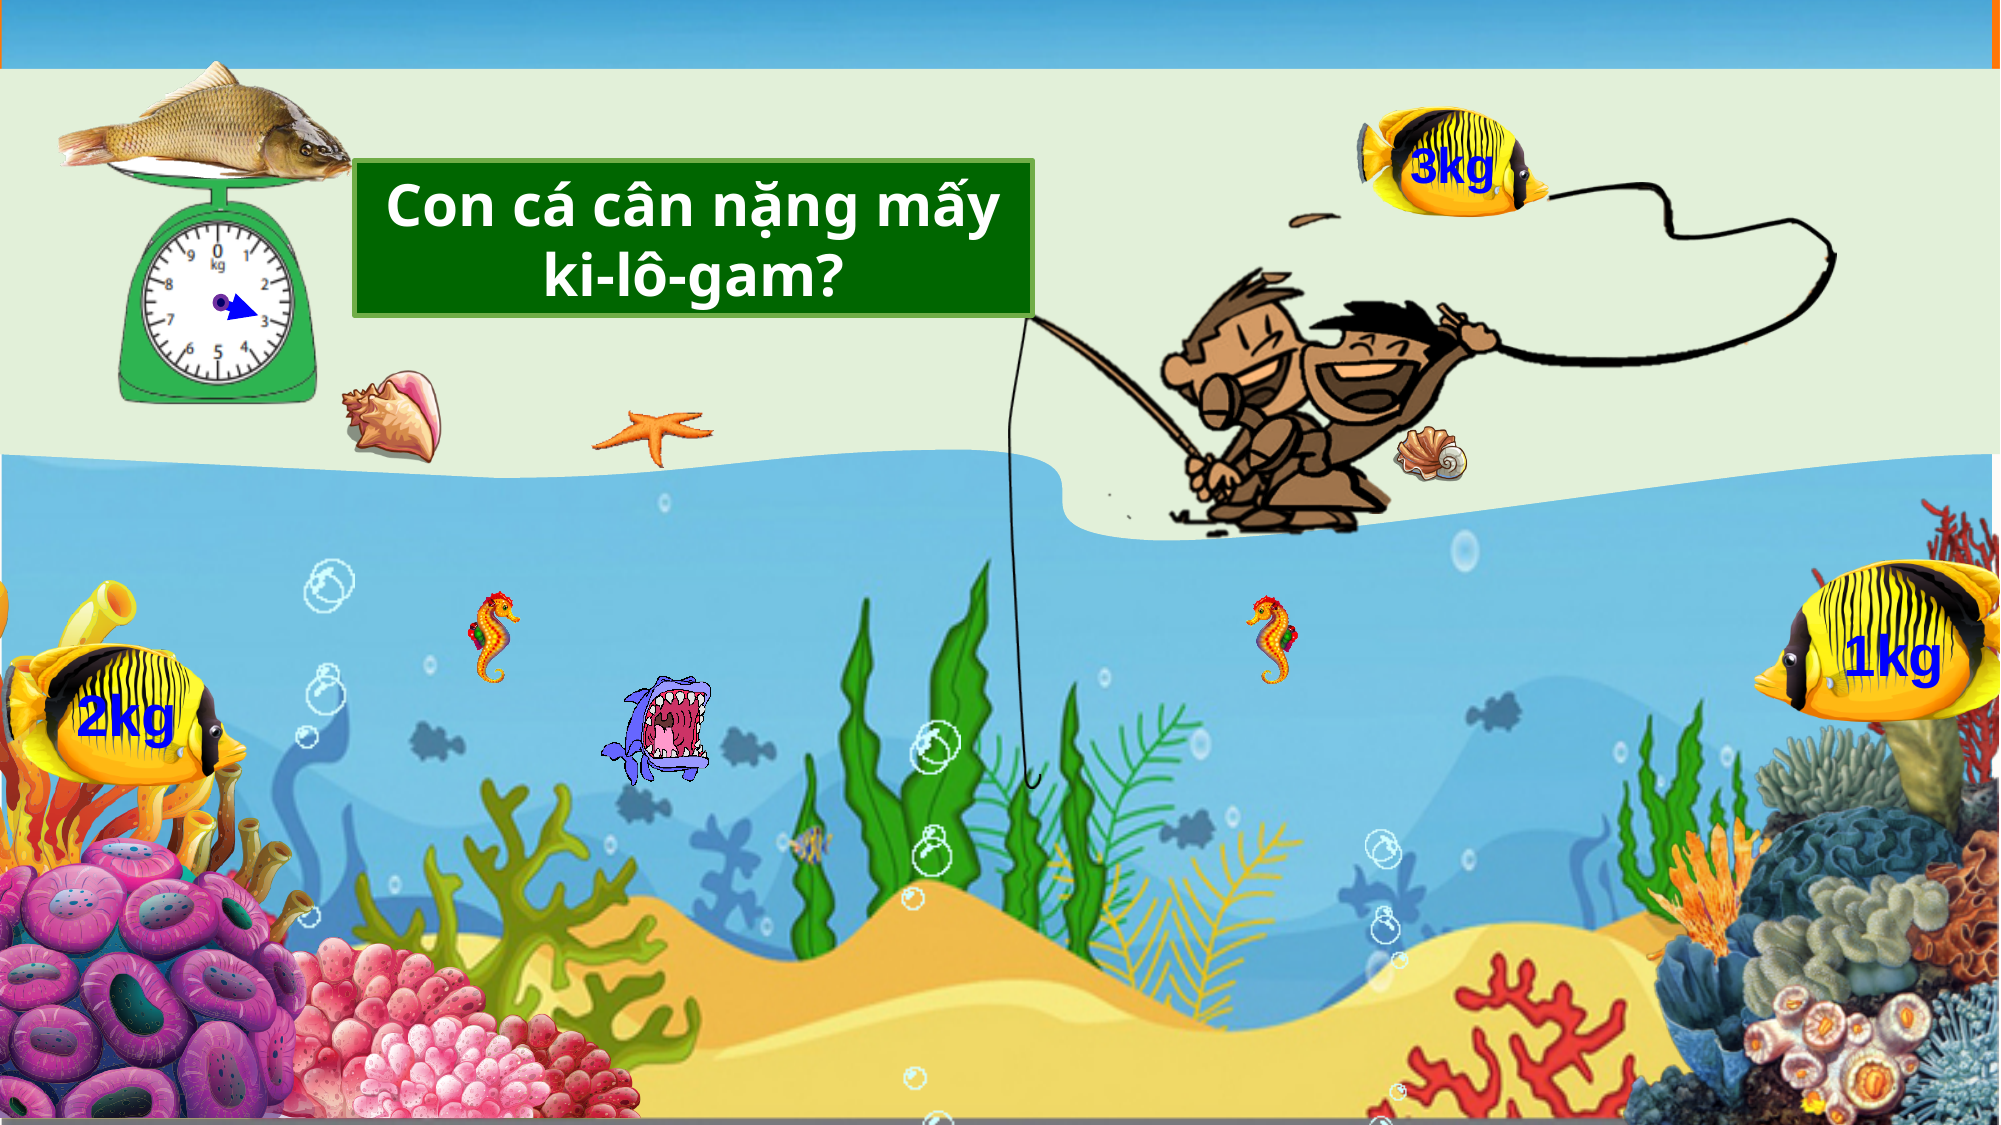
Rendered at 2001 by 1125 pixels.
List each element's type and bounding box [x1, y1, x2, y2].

text_box [1744, 550, 2000, 730]
text_box [45, 45, 360, 426]
text_box [0, 635, 255, 793]
text_box [1351, 100, 1555, 223]
picture [0, 0, 2001, 1125]
text_box [1996, 66, 2000, 457]
